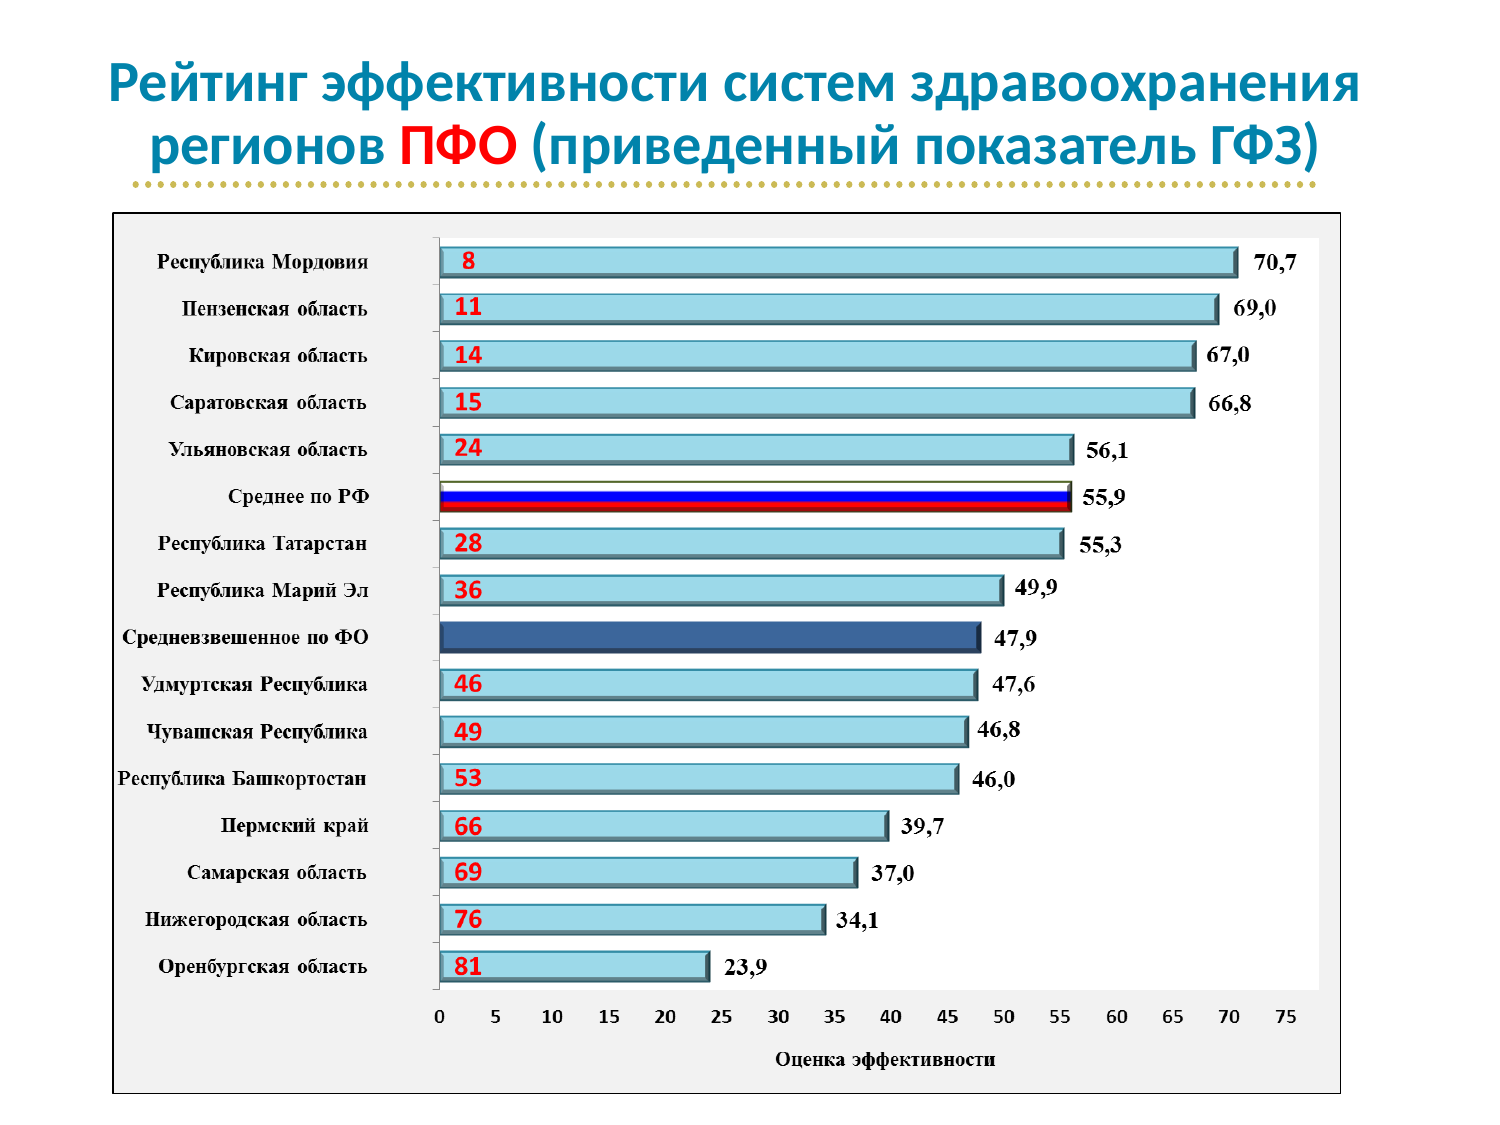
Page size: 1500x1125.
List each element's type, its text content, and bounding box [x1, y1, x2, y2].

title Рейтинг эффективности систем здравоохранения регионов ПФО (приведенный показатель ГФЗ) [0, 19, 1500, 185]
picture [111, 211, 1341, 1095]
